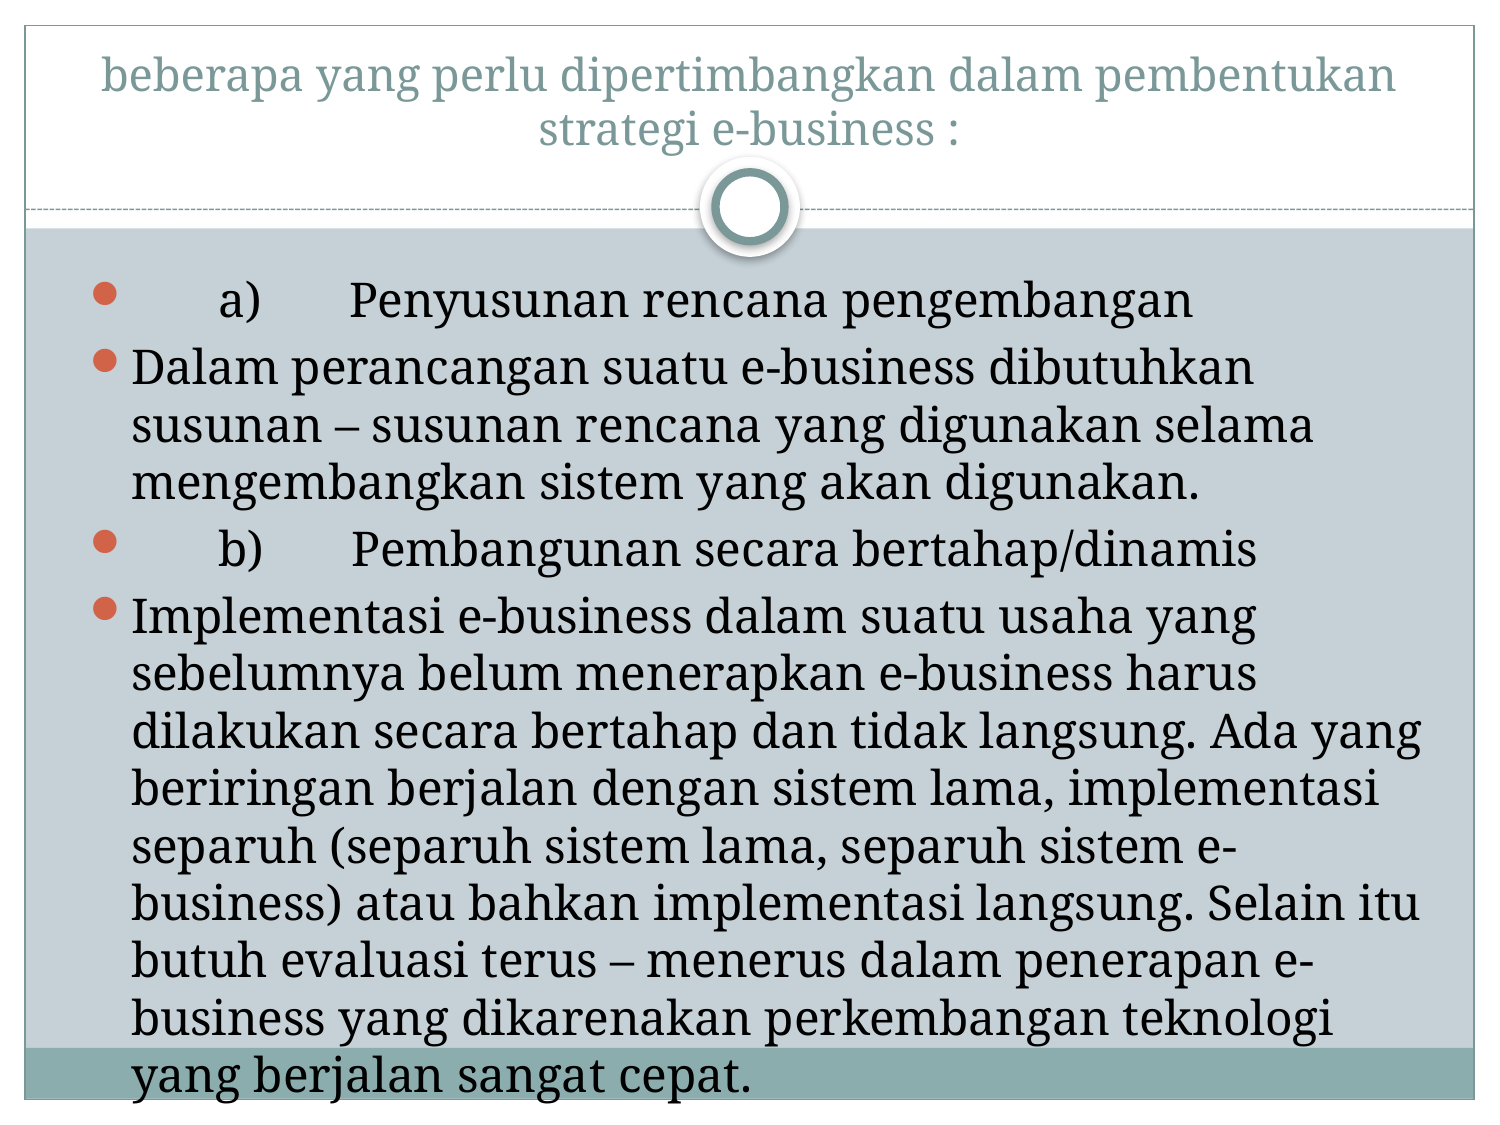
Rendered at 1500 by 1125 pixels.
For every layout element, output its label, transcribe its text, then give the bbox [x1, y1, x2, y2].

title beberapa yang perlu dipertimbangkan dalam pembentukan strategi e-business : [49, 37, 1450, 162]
list a) Penyusunan rencana pengembangan Dalam perancangan suatu e-business dibutuhkan susunan – susunan rencana yang digunakan selama mengembangkan sistem yang akan digunakan. b) Pembangunan secara bertahap/dinamis Implementasi e-business dalam suatu usaha yang sebelumnya belum menerapkan e-business harus dilakukan secara bertahap dan tidak langsung. Ada yang beriringan berjalan dengan sistem lama, implementasi separuh (separuh sistem lama, separuh sistem e-business) atau bahkan implementasi langsung. Selain itu butuh evaluasi terus – menerus dalam penerapan e-business yang dikarenakan perkembangan teknologi yang berjalan sangat cepat. [75, 262, 1463, 1125]
